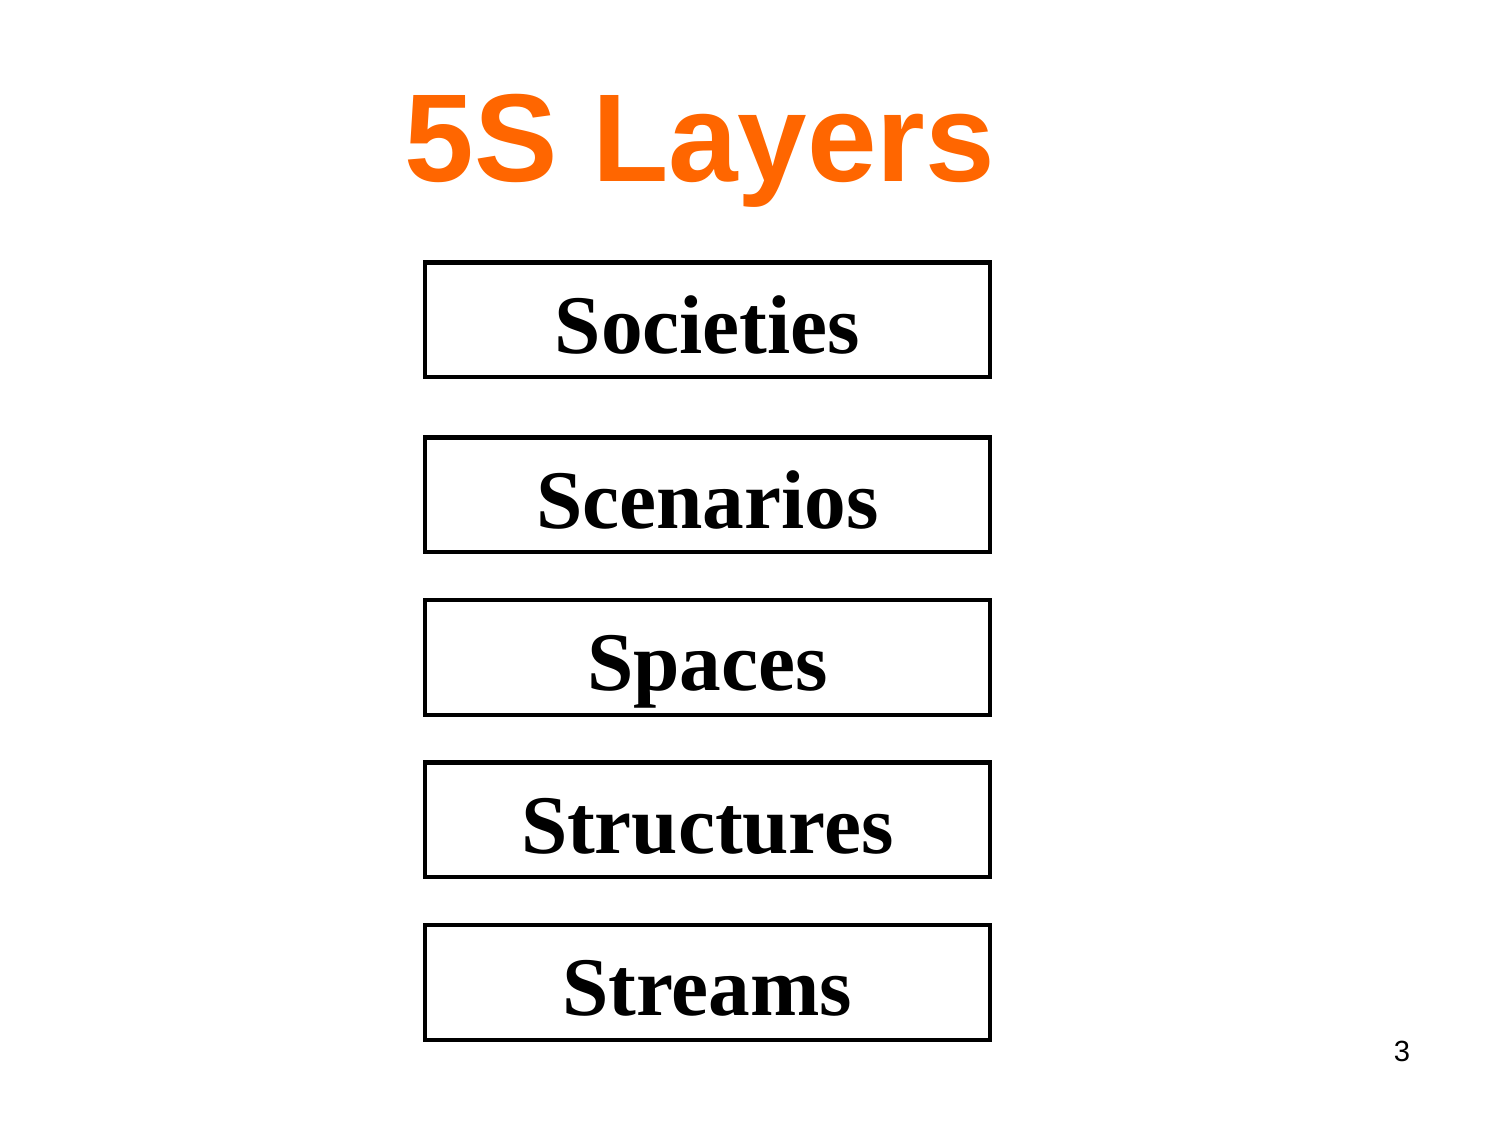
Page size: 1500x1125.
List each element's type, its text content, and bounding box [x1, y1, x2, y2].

text_box Spaces [425, 600, 991, 715]
text_box Structures [425, 762, 991, 878]
slide_number 3 [1074, 1024, 1426, 1103]
text_box Streams [425, 924, 991, 1040]
title 5S Layers [24, 37, 1376, 226]
text_box Scenarios [425, 437, 991, 553]
text_box Societies [425, 262, 991, 378]
